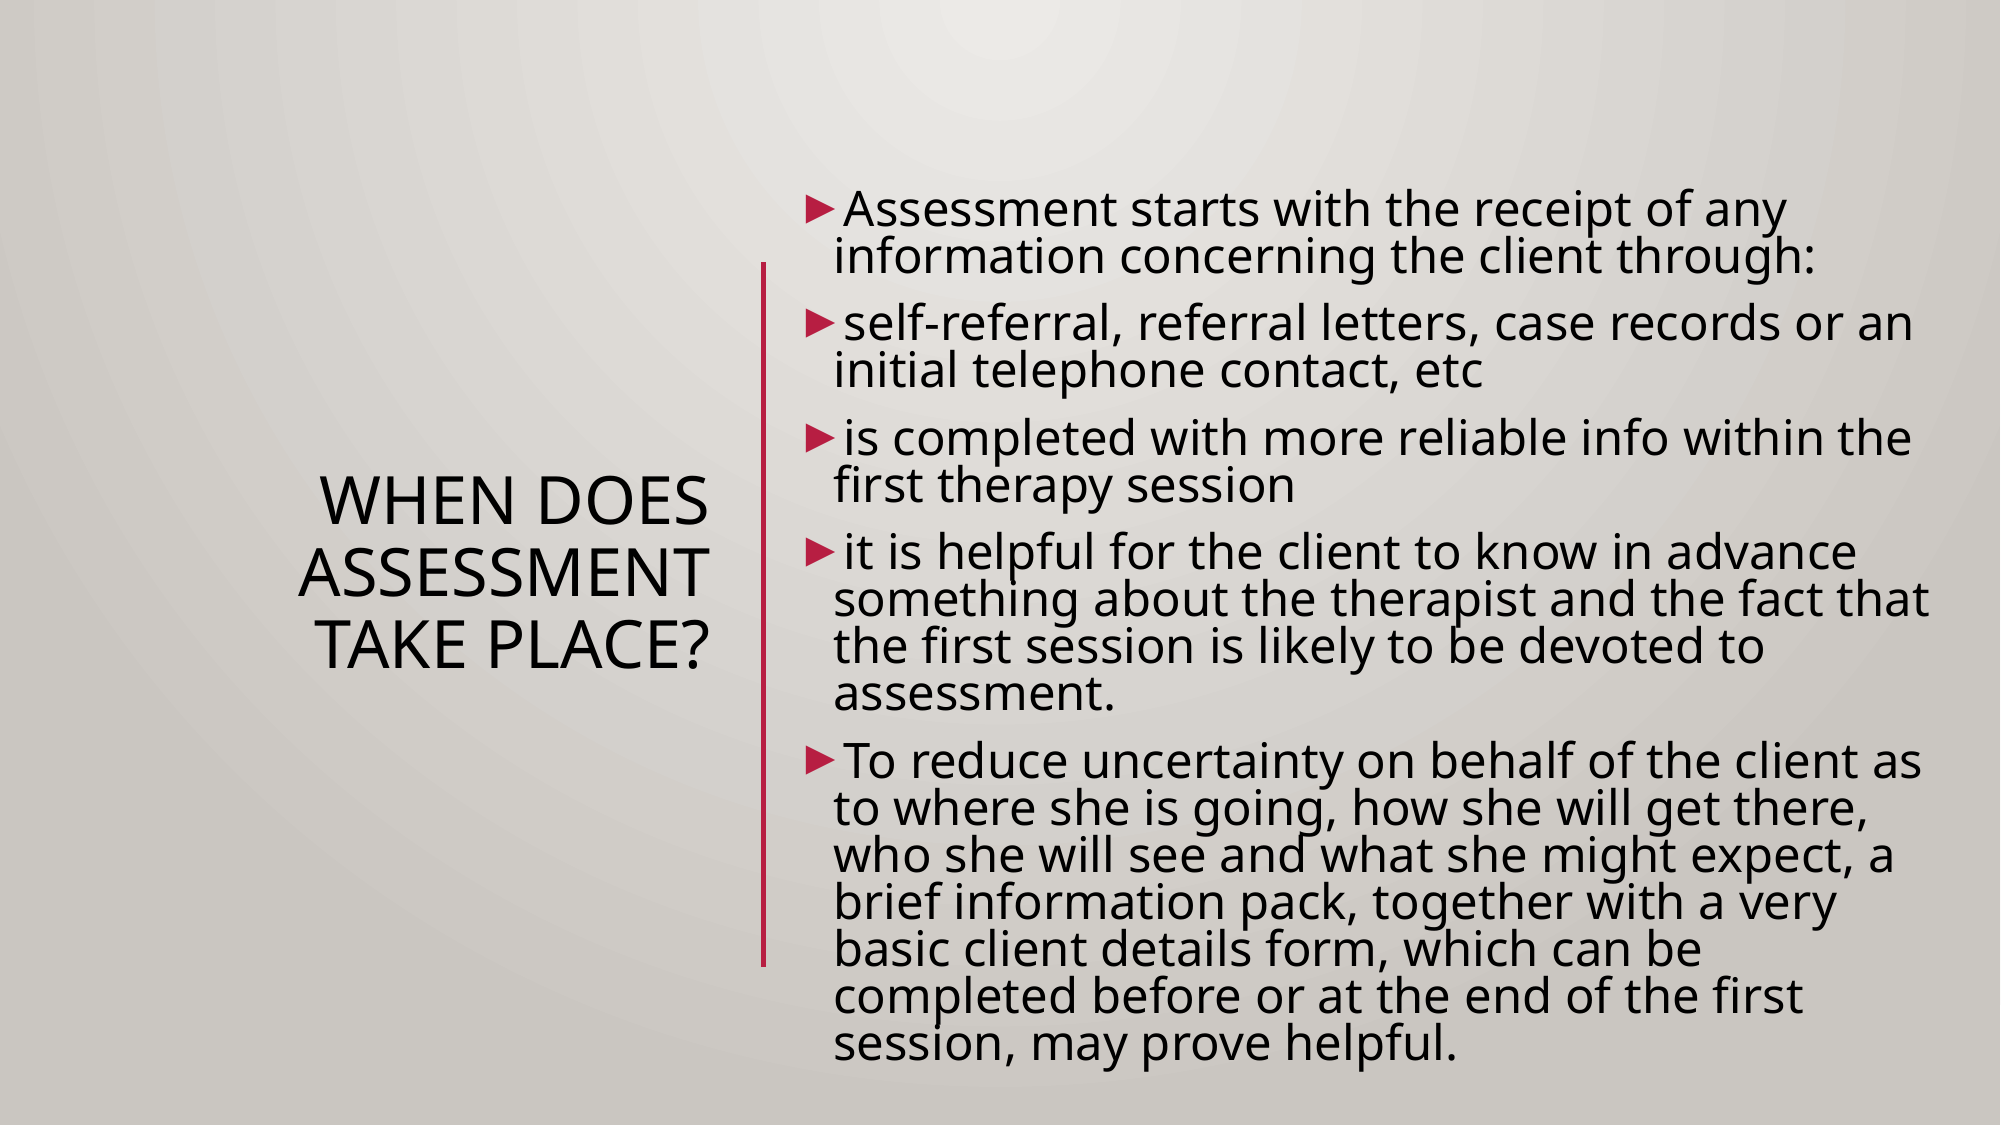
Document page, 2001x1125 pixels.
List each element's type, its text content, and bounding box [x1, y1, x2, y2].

text_box [0, 0, 2000, 1125]
title When does assessment take place? [148, 262, 726, 968]
text_box Assessment starts with the receipt of any information concerning the client through: self-referral, referral letters, case records or an initial telephone contact, etc is completed with more reliable info within the first therapy session it is helpful for the client to know in advance something about the therapist and the fact that the first session is likely to be devoted to assessment. To reduce uncertainty on behalf of the client as to where she is going, how she will get there, who she will see and what she might expect, a brief information pack, together with a very basic client details form, which can be completed before or at the end of the first session, may prove helpful. [781, 102, 1951, 1081]
